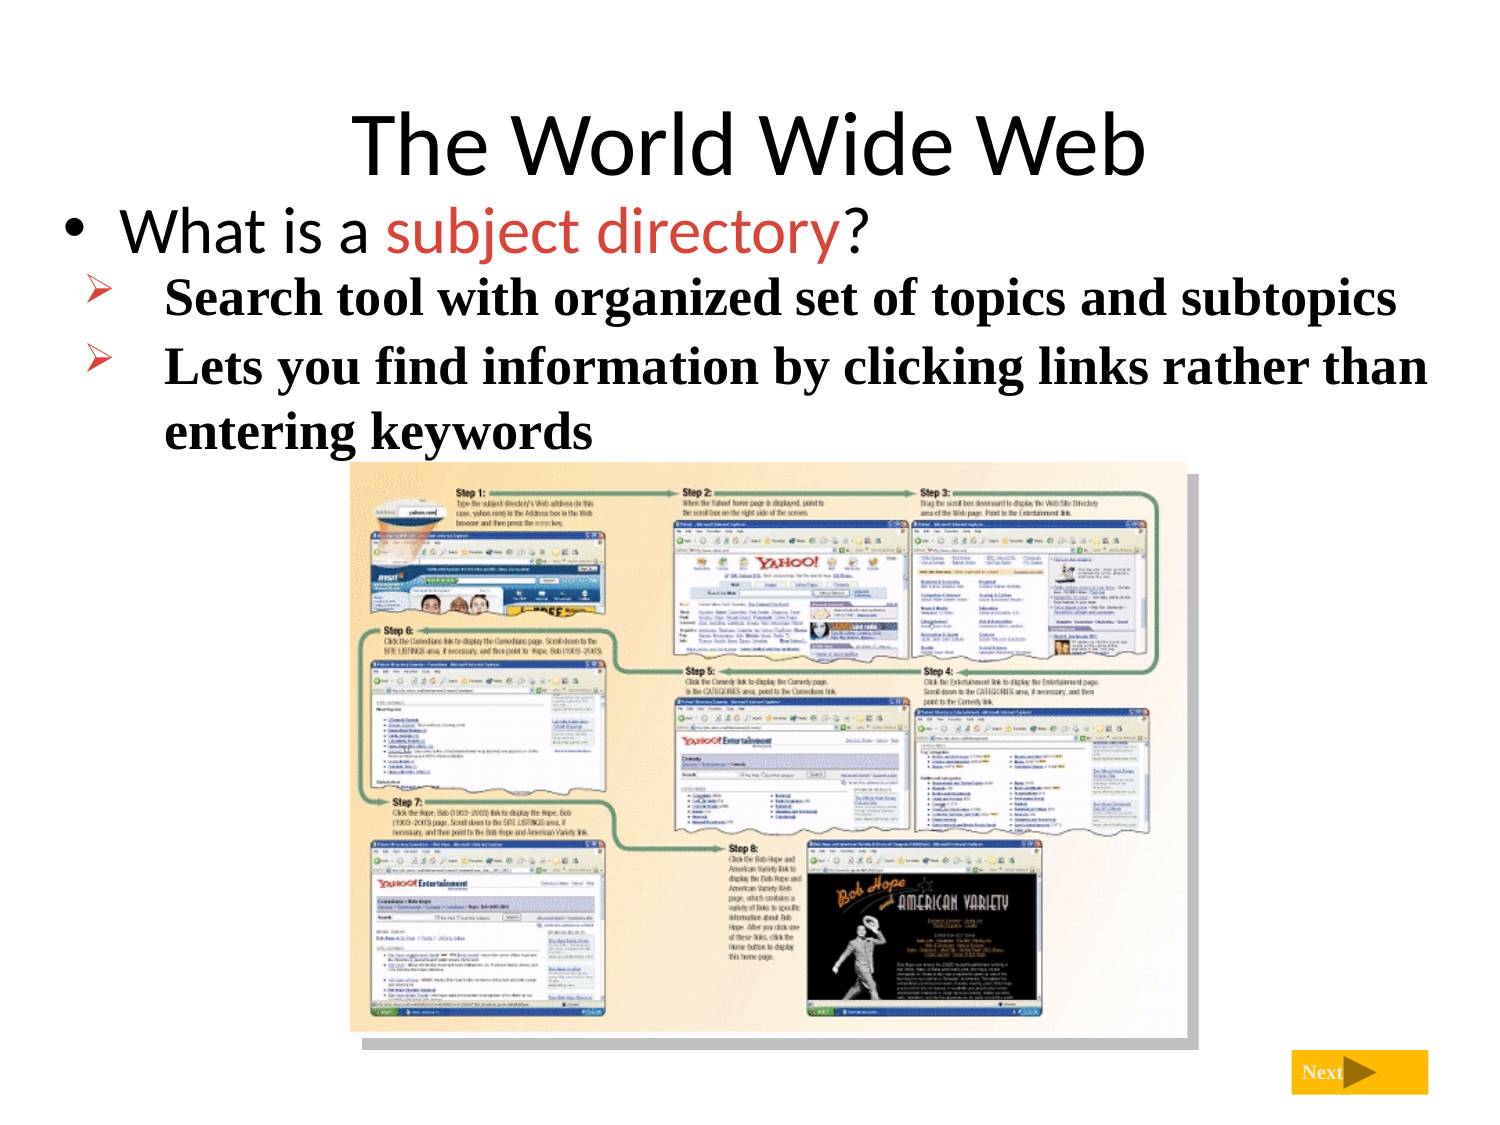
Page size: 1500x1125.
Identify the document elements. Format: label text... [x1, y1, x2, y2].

text_box Lets you find information by clicking links rather than entering keywords [49, 322, 1459, 461]
picture [349, 462, 1188, 1038]
list What is a subject directory? [47, 178, 1457, 500]
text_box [1286, 1049, 1429, 1095]
text_box Search tool with organized set of topics and subtopics [49, 253, 1459, 322]
title The World Wide Web [75, 45, 1425, 178]
